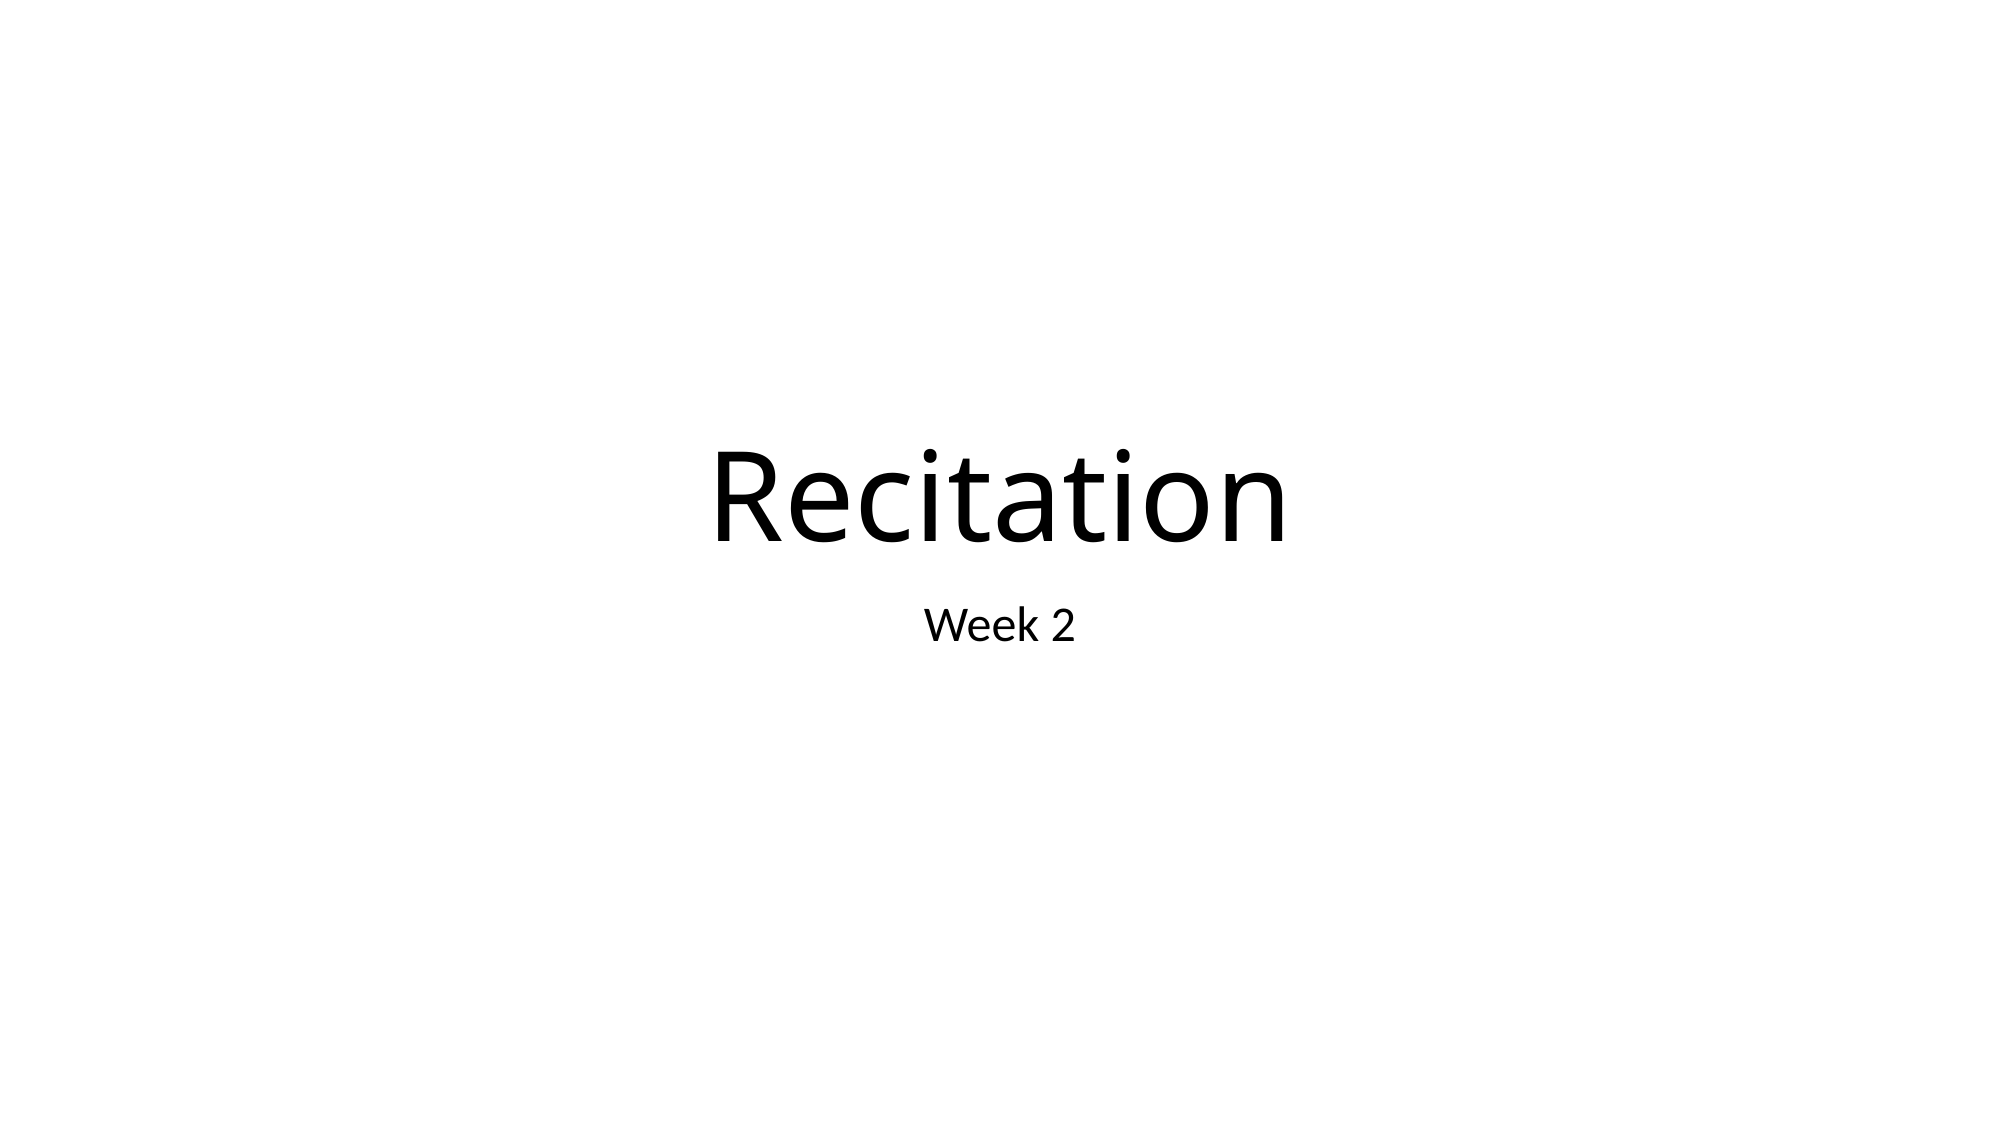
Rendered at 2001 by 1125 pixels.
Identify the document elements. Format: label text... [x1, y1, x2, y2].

title Recitation [249, 184, 1750, 576]
subtitle Week 2 [249, 590, 1750, 863]
